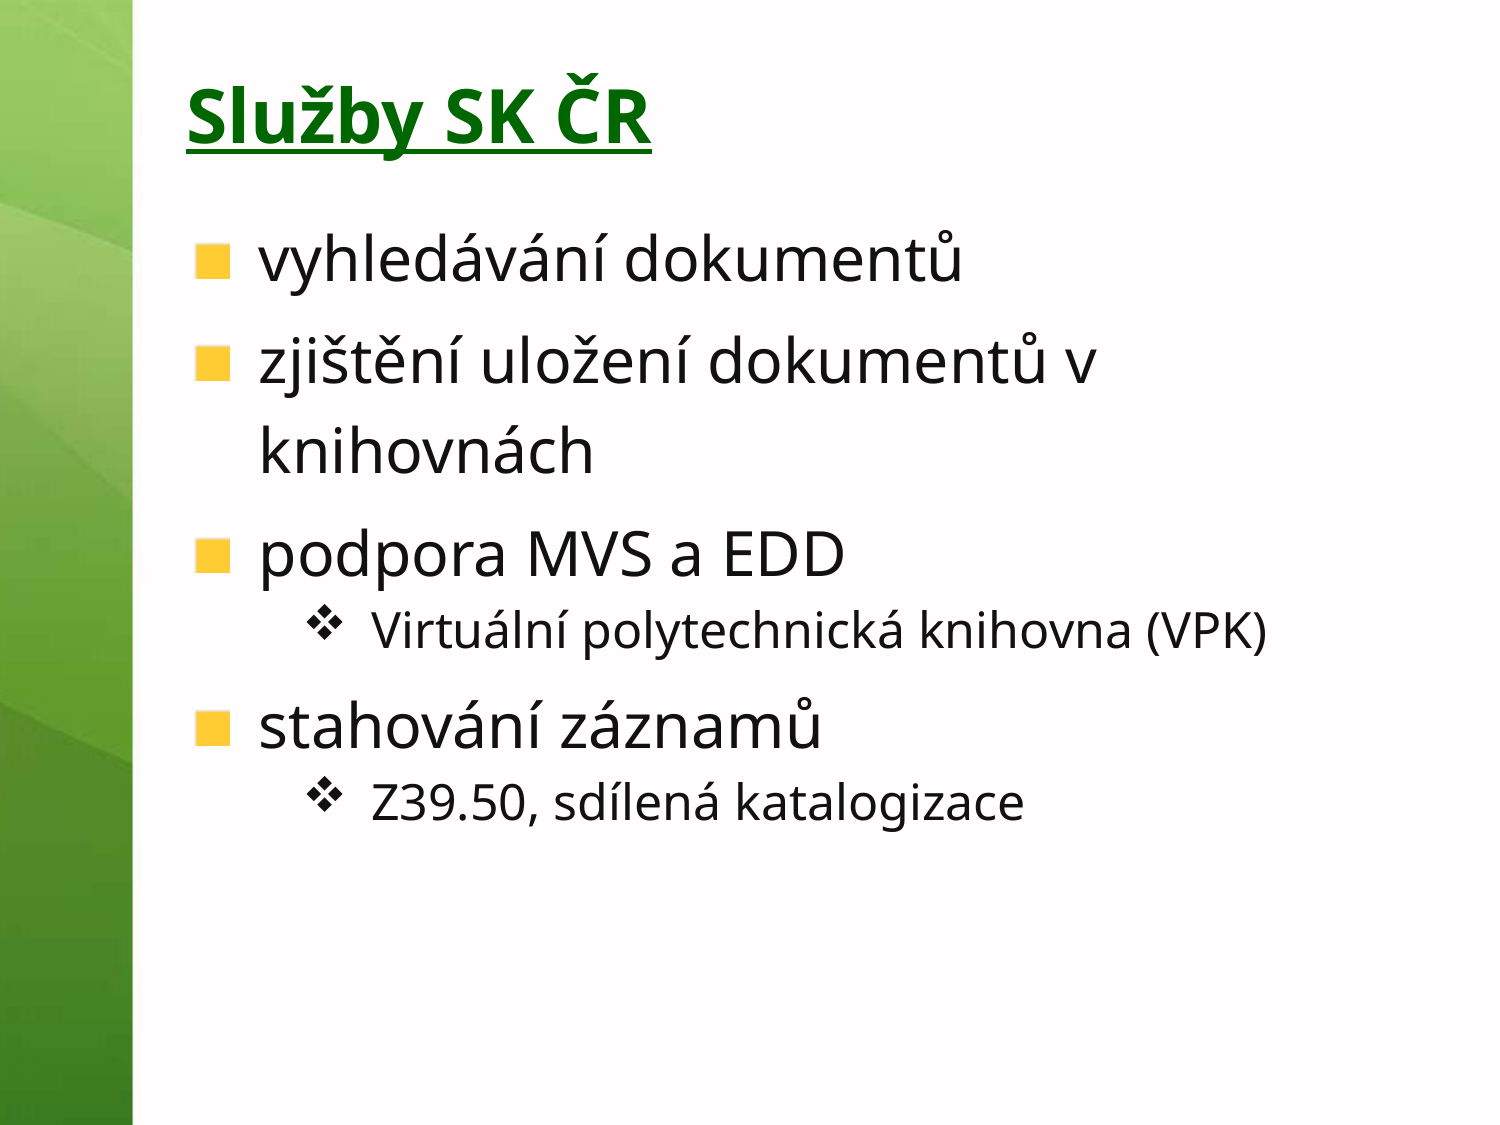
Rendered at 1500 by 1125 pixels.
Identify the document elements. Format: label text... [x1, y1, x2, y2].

list vyhledávání dokumentů zjištění uložení dokumentů v knihovnách podpora MVS a EDD Virtuální polytechnická knihovna (VPK) stahování záznamů Z39.50, sdílená katalogizace [171, 196, 1447, 1094]
picture [0, 0, 1500, 1125]
title Služby SK ČR [171, 77, 1447, 161]
